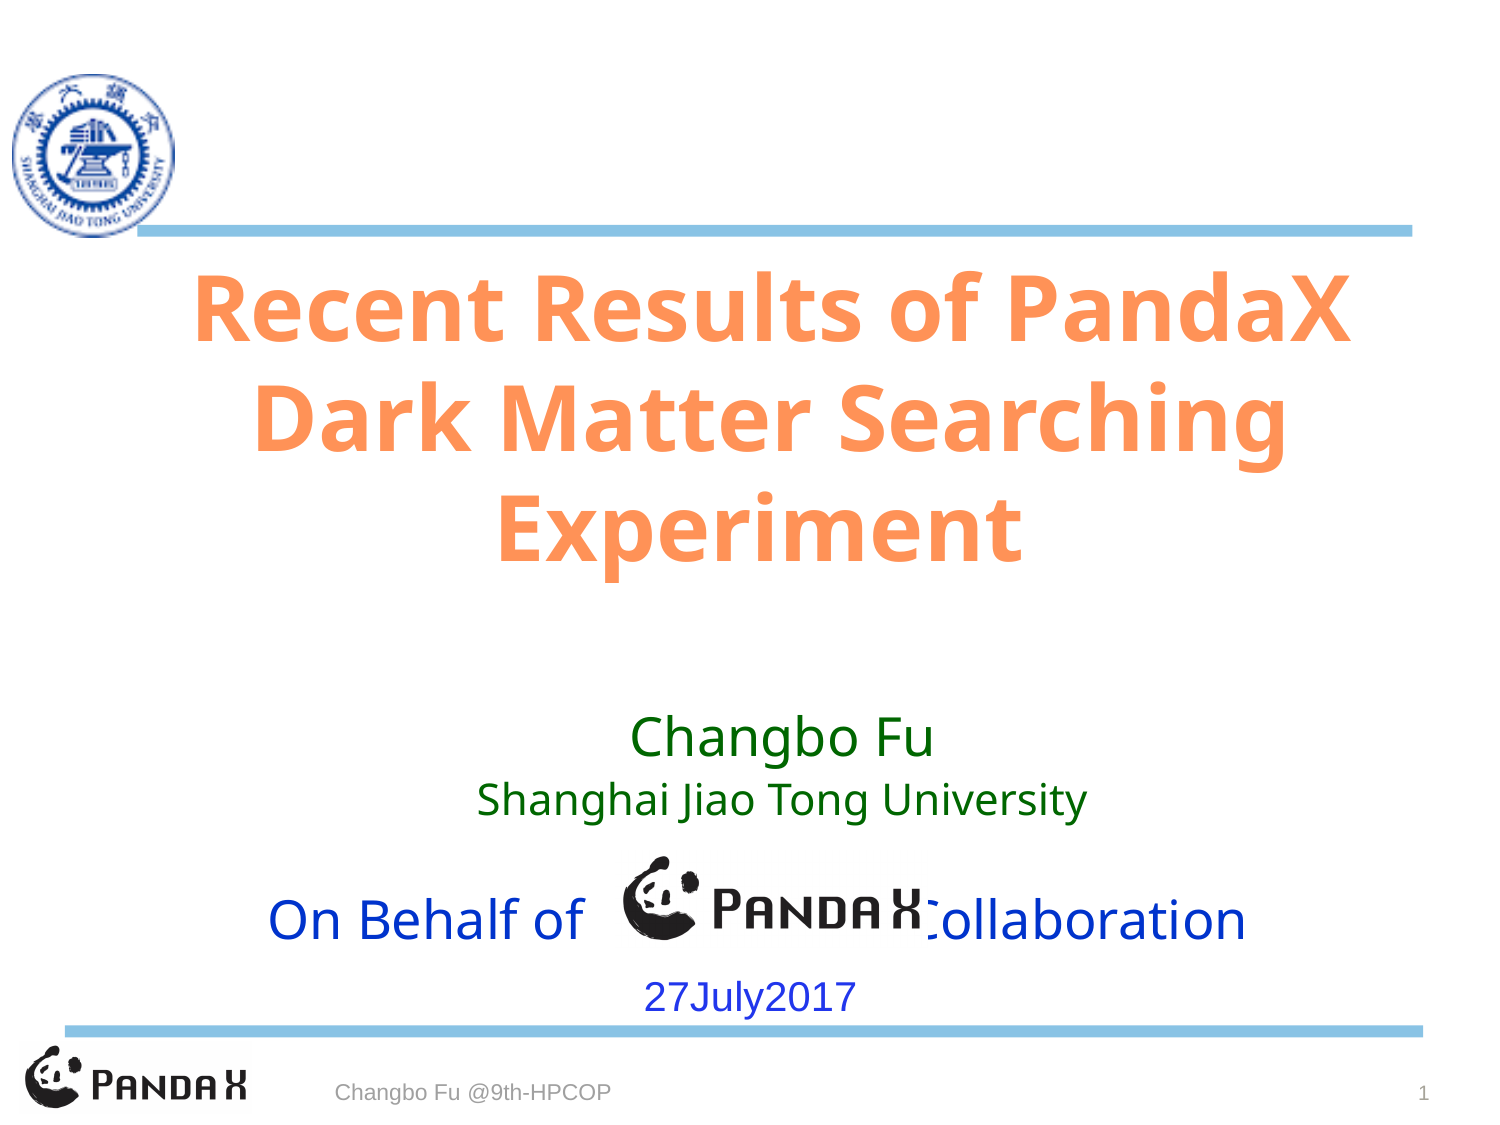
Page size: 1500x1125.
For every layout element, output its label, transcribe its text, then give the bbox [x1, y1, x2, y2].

slide_number 1 [1369, 1052, 1445, 1113]
picture [614, 850, 928, 948]
picture [19, 1041, 252, 1114]
picture [12, 74, 175, 238]
title Recent Results of PandaX Dark Matter Searching Experiment [137, 237, 1405, 588]
list Changbo Fu Shanghai Jiao Tong University On Behalf of Collaboration [237, 687, 1313, 963]
slide_number Changbo Fu @9th-HPCOP [251, 1074, 627, 1113]
text_box 27July2017 [628, 962, 873, 1028]
